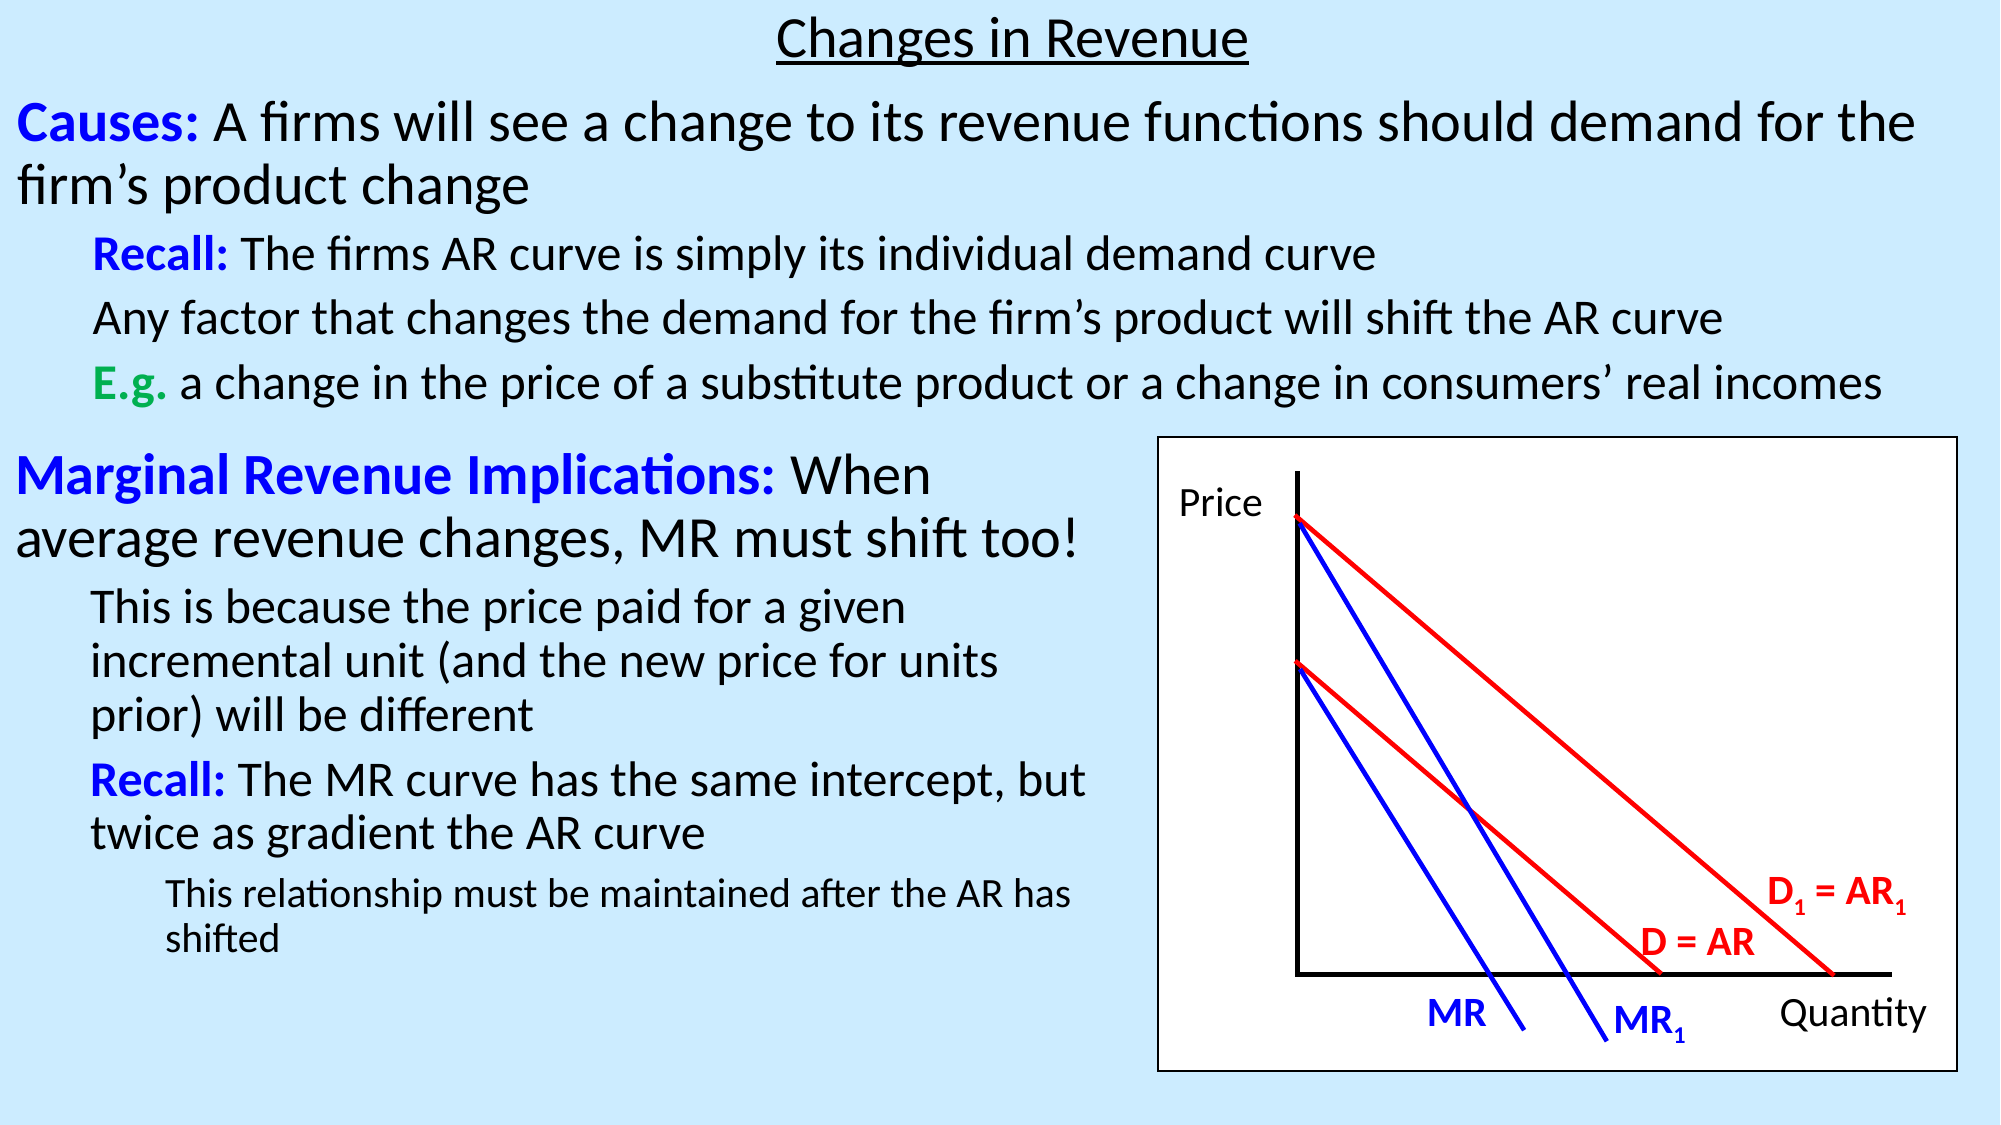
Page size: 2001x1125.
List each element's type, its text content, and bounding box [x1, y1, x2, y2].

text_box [1134, 437, 1981, 1071]
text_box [1294, 515, 1962, 976]
text_box Marginal Revenue Implications: When average revenue changes, MR must shift too! This is because the price paid for a given incremental unit (and the new price for units prior) will be different Recall: The MR curve has the same intercept, but twice as gradient the AR curve This relationship must be maintained after the AR has shifted [0, 437, 1132, 1125]
text_box Changes in Revenue Causes: A firms will see a change to its revenue functions should demand for the firm’s product change Recall: The firms AR curve is simply its individual demand curve Any factor that changes the demand for the firm’s product will shift the AR curve E.g. a change in the price of a substitute product or a change in consumers’ real incomes [2, 0, 2000, 1125]
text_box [1299, 523, 1753, 1050]
